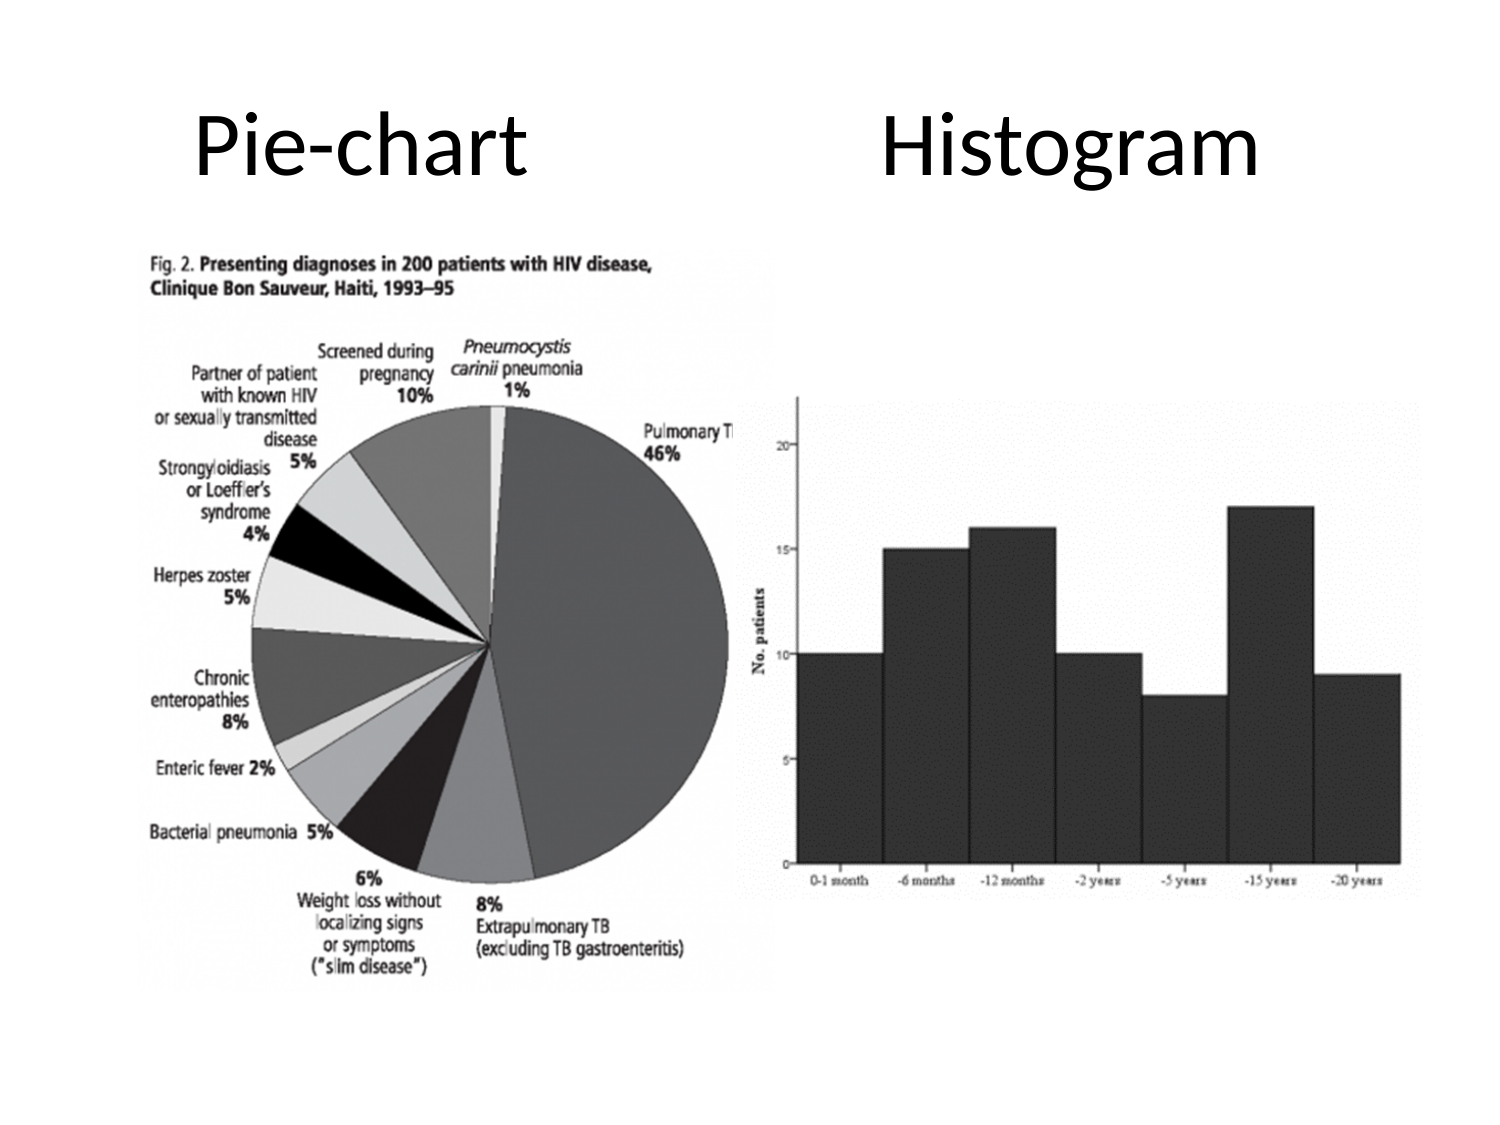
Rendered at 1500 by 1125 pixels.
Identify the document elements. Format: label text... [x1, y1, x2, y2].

title Pie-chart Histogram [75, 45, 1425, 233]
picture [137, 249, 1426, 992]
